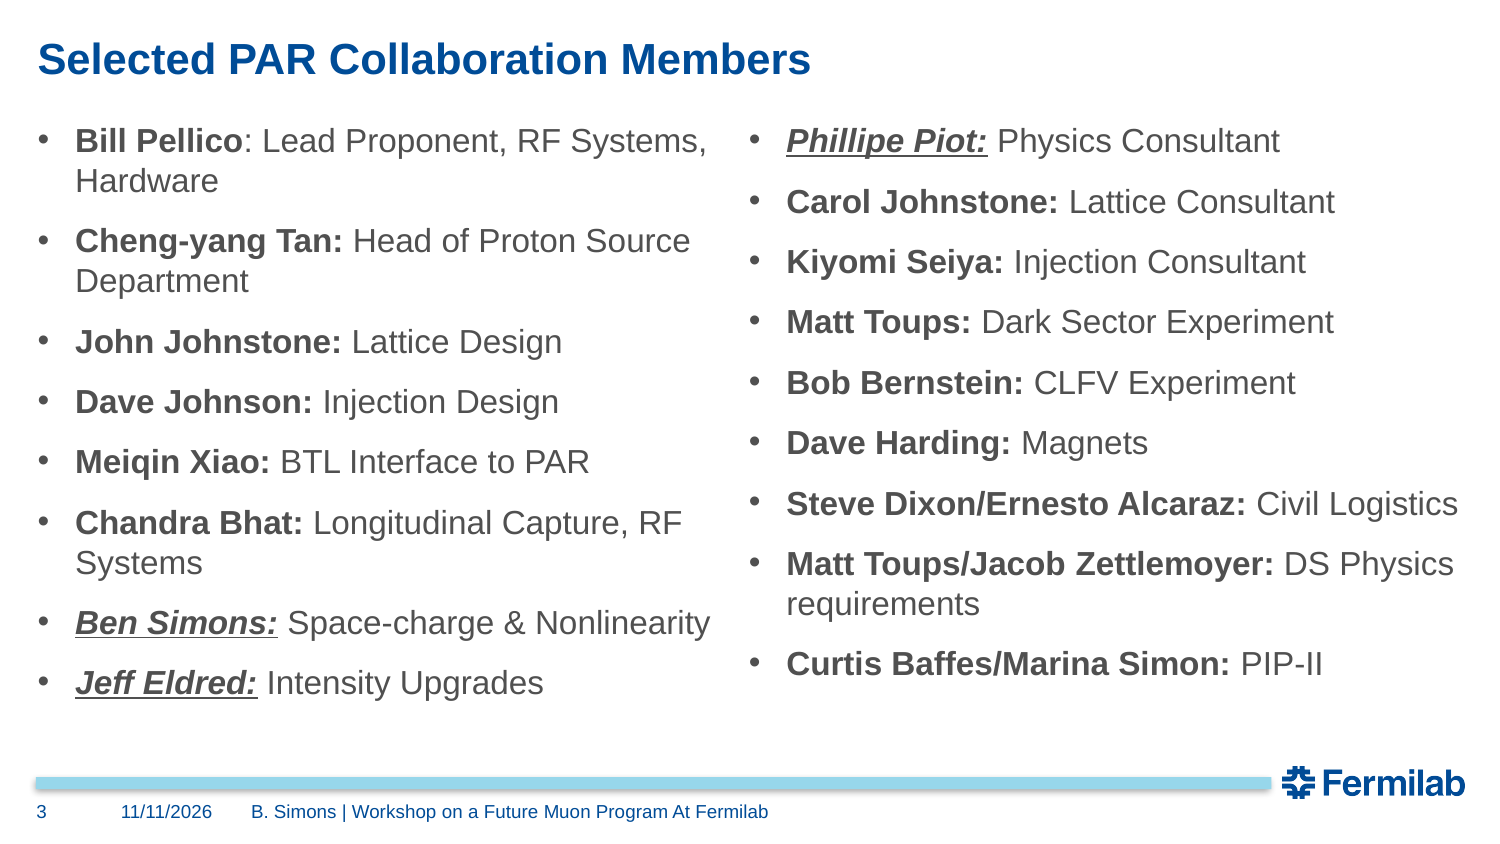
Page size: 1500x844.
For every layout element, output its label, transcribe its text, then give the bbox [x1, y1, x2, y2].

footer B. Simons | Workshop on a Future Muon Program At Fermilab [251, 800, 1279, 831]
list Bill Pellico: Lead Proponent, RF Systems, Hardware Cheng-yang Tan: Head of Proton Source Department John Johnstone: Lattice Design Dave Johnson: Injection Design Meiqin Xiao: BTL Interface to PAR Chandra Bhat: Longitudinal Capture, RF Systems Ben Simons: Space-charge & Nonlinearity Jeff Eldred: Intensity Upgrades Phillipe Piot: Physics Consultant Carol Johnstone: Lattice Consultant Kiyomi Seiya: Injection Consultant Matt Toups: Dark Sector Experiment Bob Bernstein: CLFV Experiment Dave Harding: Magnets Steve Dixon/Ernesto Alcaraz: Civil Logistics Matt Toups/Jacob Zettlemoyer: DS Physics requirements Curtis Baffes/Marina Simon: PIP-II [37, 119, 1461, 749]
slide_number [120, 800, 232, 830]
picture [1282, 766, 1465, 799]
title Selected PAR Collaboration Members [37, 31, 1463, 84]
slide_number 3 [36, 800, 105, 830]
